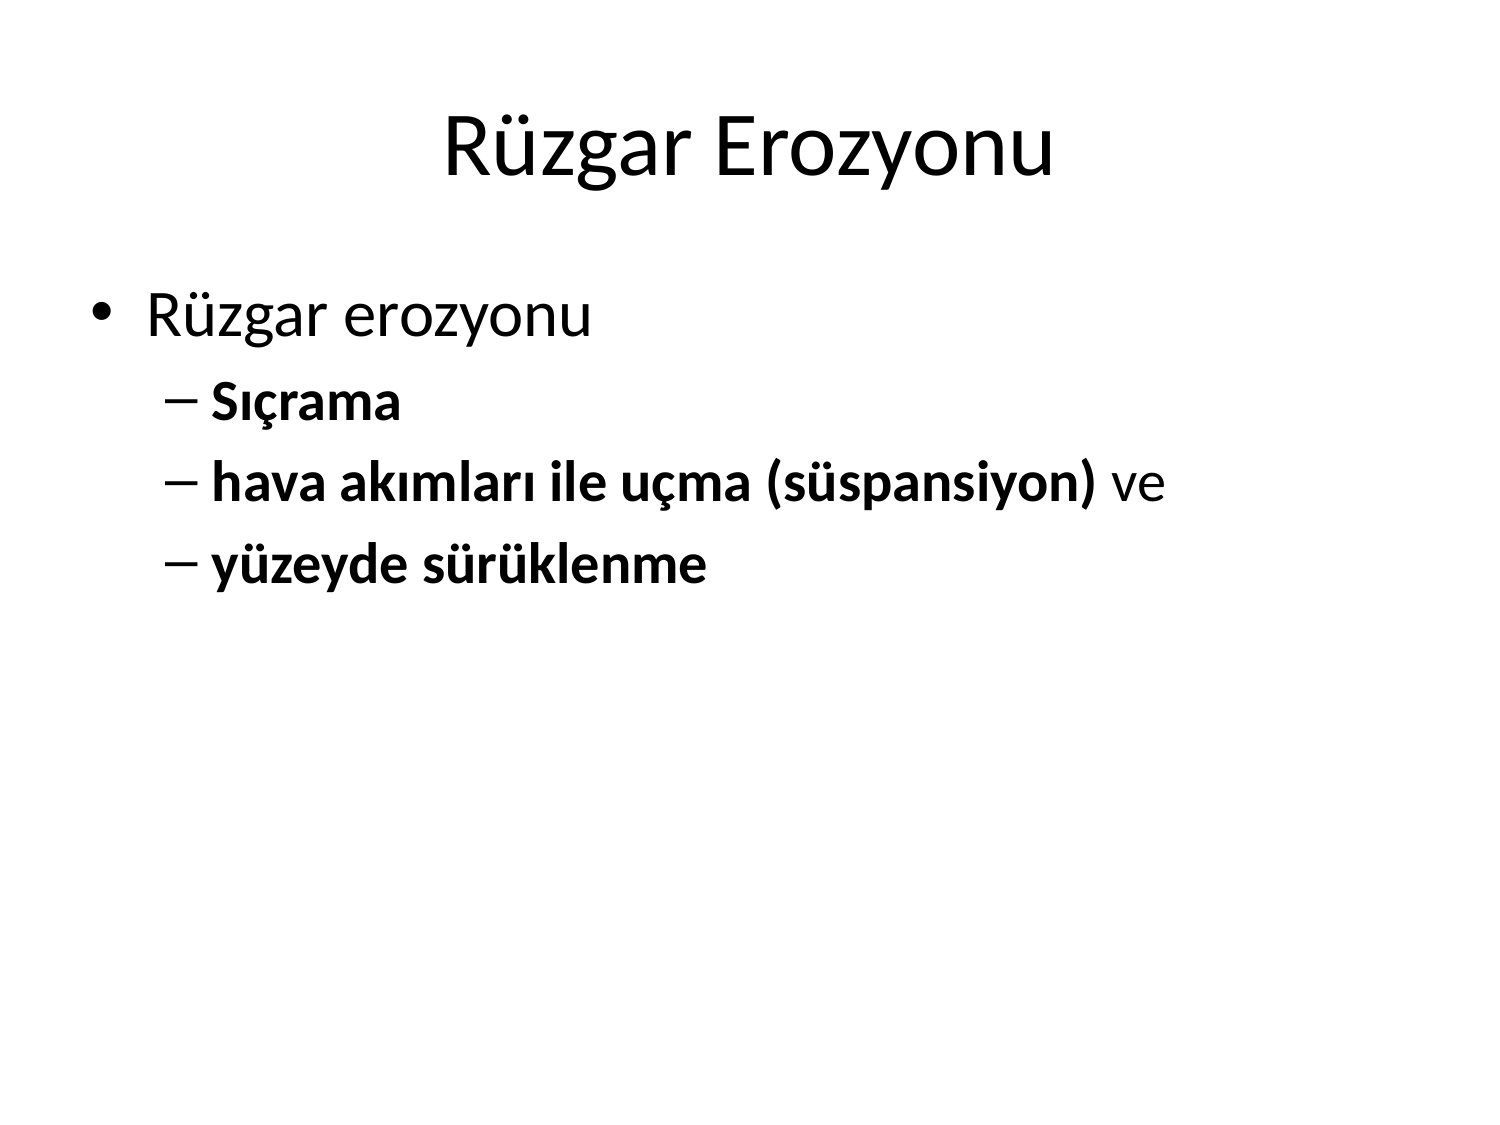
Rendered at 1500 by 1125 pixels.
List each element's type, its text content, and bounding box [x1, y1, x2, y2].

list Rüzgar erozyonu Sıçrama hava akımları ile uçma (süspansiyon) ve yüzeyde sürüklenme [75, 262, 1425, 1005]
title Rüzgar Erozyonu [75, 45, 1425, 233]
